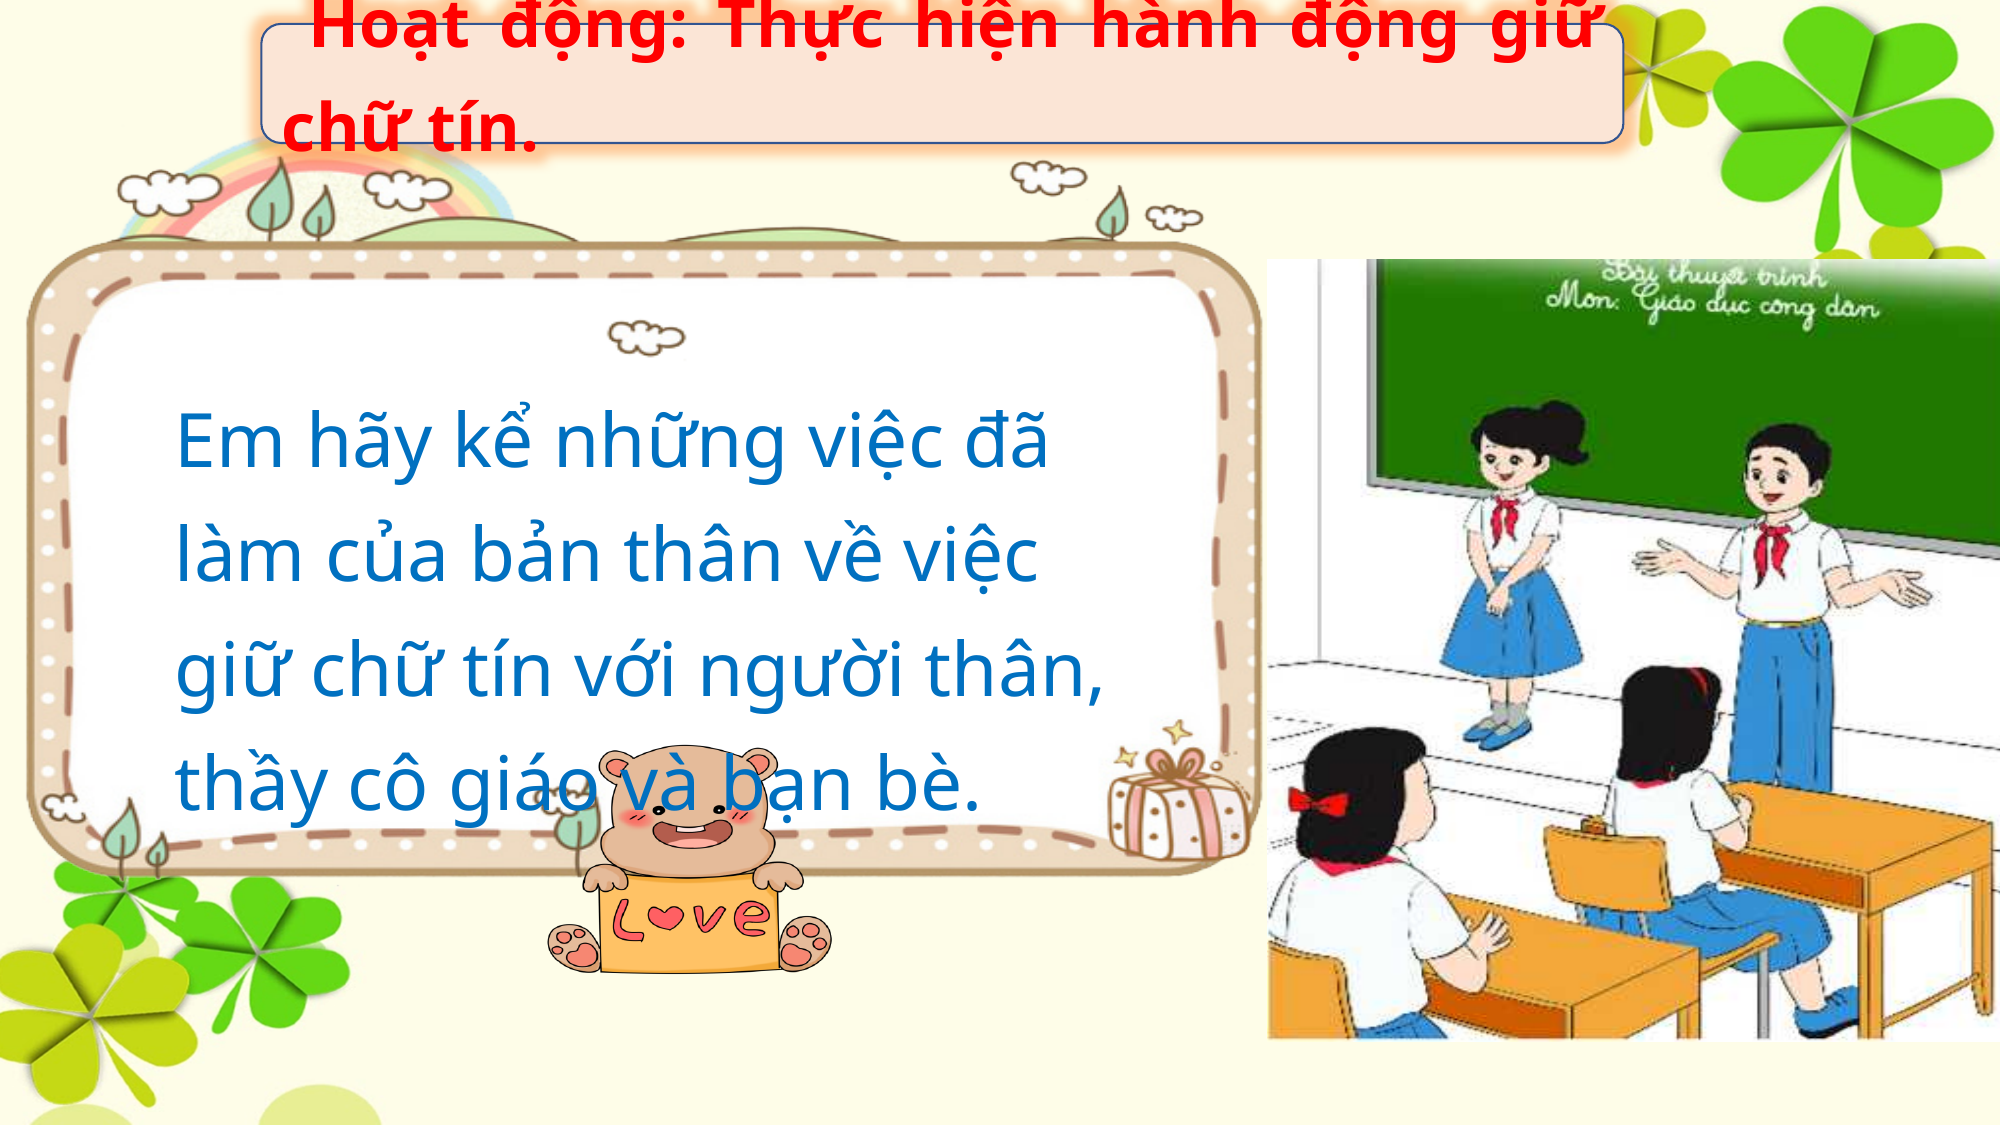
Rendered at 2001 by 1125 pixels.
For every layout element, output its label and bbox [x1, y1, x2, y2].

text_box [0, 68, 1343, 1007]
picture [0, 0, 2000, 1125]
